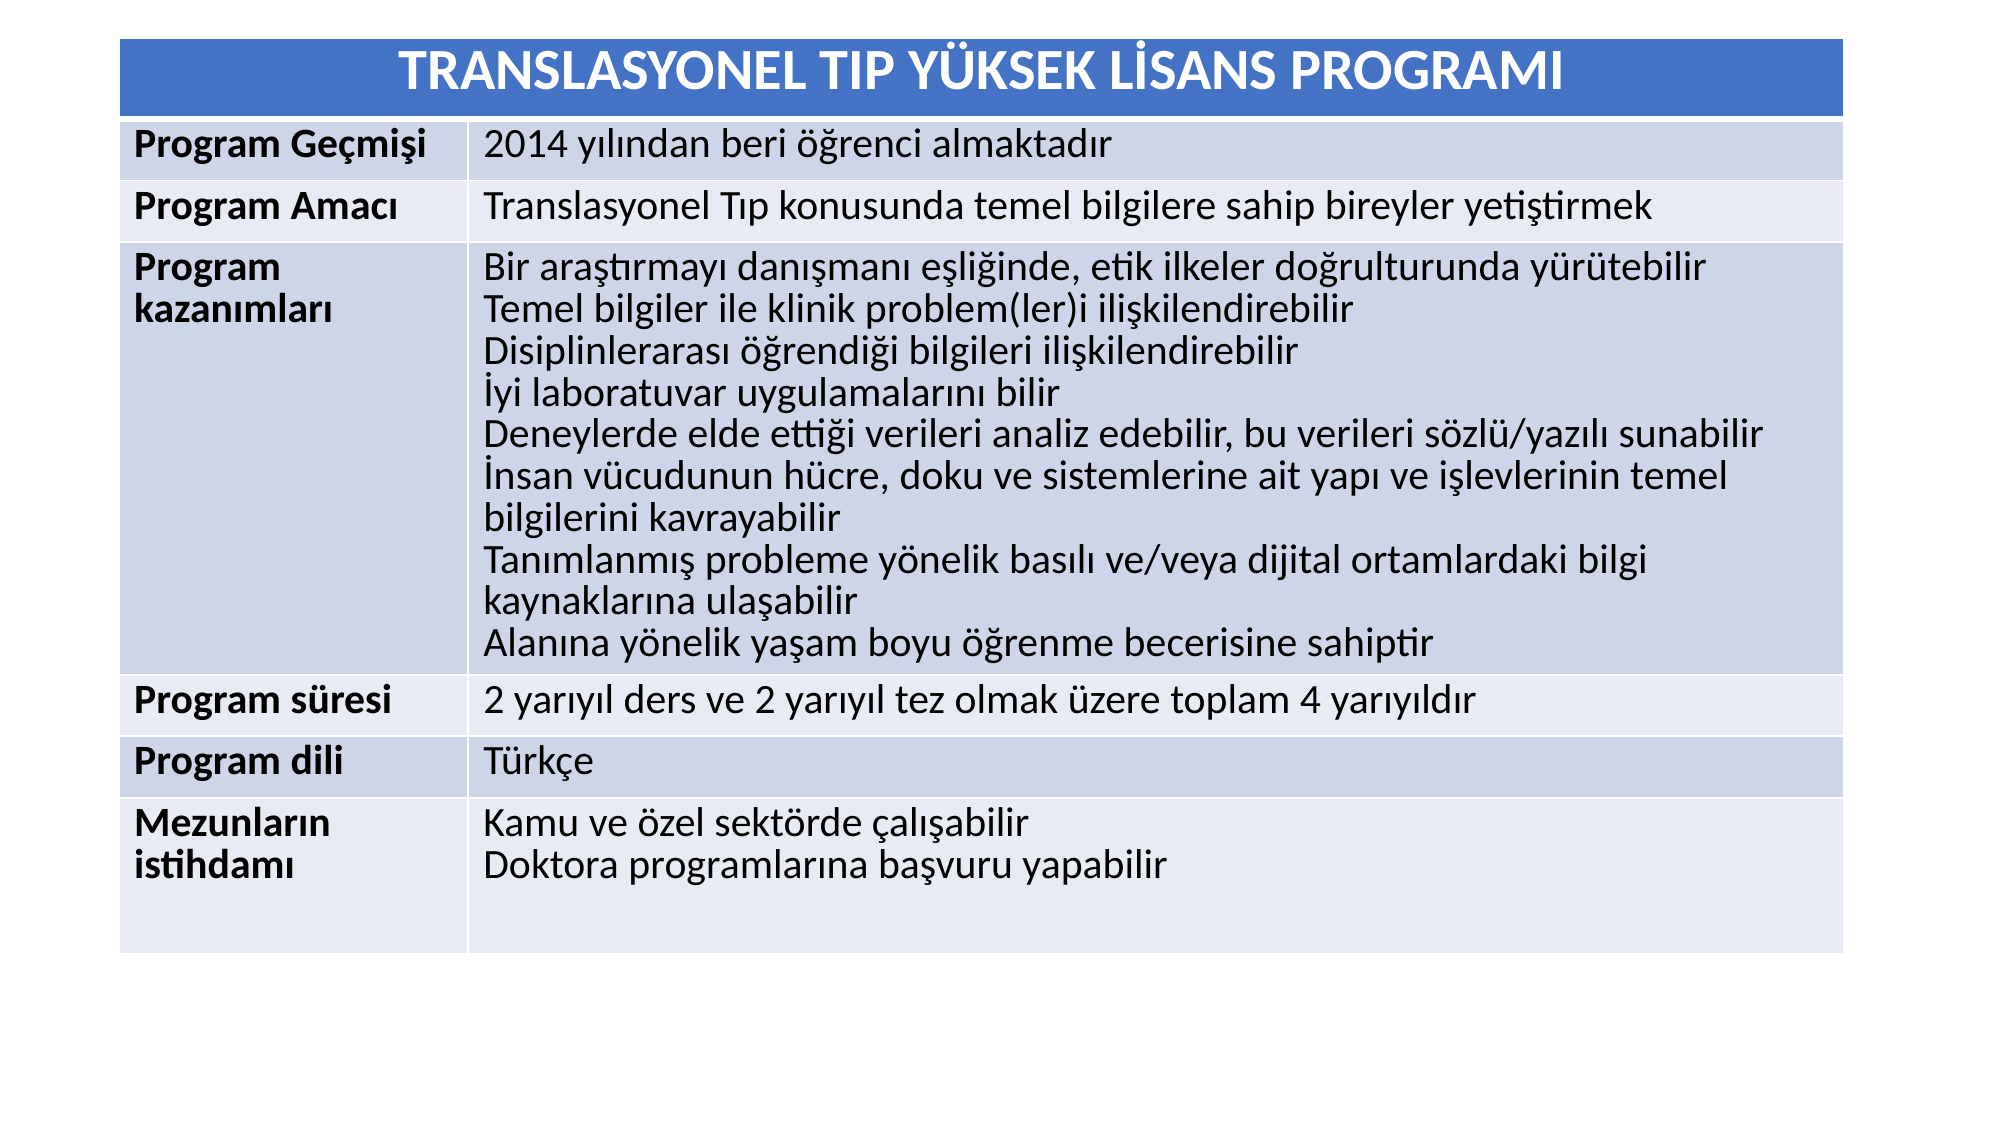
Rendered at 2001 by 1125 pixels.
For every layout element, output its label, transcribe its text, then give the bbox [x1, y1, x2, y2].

table_cell Kamu ve özel sektörde çalışabilir Doktora programlarına başvuru yapabilir [469, 799, 1843, 953]
table_cell Bir araştırmayı danışmanı eşliğinde, etik ilkeler doğrulturunda yürütebilir Temel bilgiler ile klinik problem(ler)i ilişkilendirebilir Disiplinlerarası öğrendiği bilgileri ilişkilendirebilir İyi laboratuvar uygulamalarını bilir Deneylerde elde ettiği verileri analiz edebilir, bu verileri sözlü/yazılı sunabilir İnsan vücudunun hücre, doku ve sistemlerine ait yapı ve işlevlerinin temel bilgilerini kavrayabilir Tanımlanmış probleme yönelik basılı ve/veya dijital ortamlardaki bilgi kaynaklarına ulaşabilir Alanına yönelik yaşam boyu öğrenme becerisine sahiptir [469, 243, 1843, 674]
table_cell Program süresi [120, 676, 467, 735]
table_cell Mezunların istihdamı [120, 799, 467, 953]
table_cell 2014 yılından beri öğrenci almaktadır [469, 122, 1843, 180]
table_cell Program dili [120, 737, 467, 797]
table_cell 2 yarıyıl ders ve 2 yarıyıl tez olmak üzere toplam 4 yarıyıldır [469, 676, 1843, 735]
table_cell Program Geçmişi [120, 122, 467, 180]
table_cell Program kazanımları [120, 243, 467, 674]
table_cell Program Amacı [120, 181, 467, 241]
table_cell Translasyonel Tıp konusunda temel bilgilere sahip bireyler yetiştirmek [469, 181, 1843, 241]
table_cell Türkçe [469, 737, 1843, 797]
table_header TRANSLASYONEL TIP YÜKSEK LİSANS PROGRAMI [120, 39, 1843, 116]
